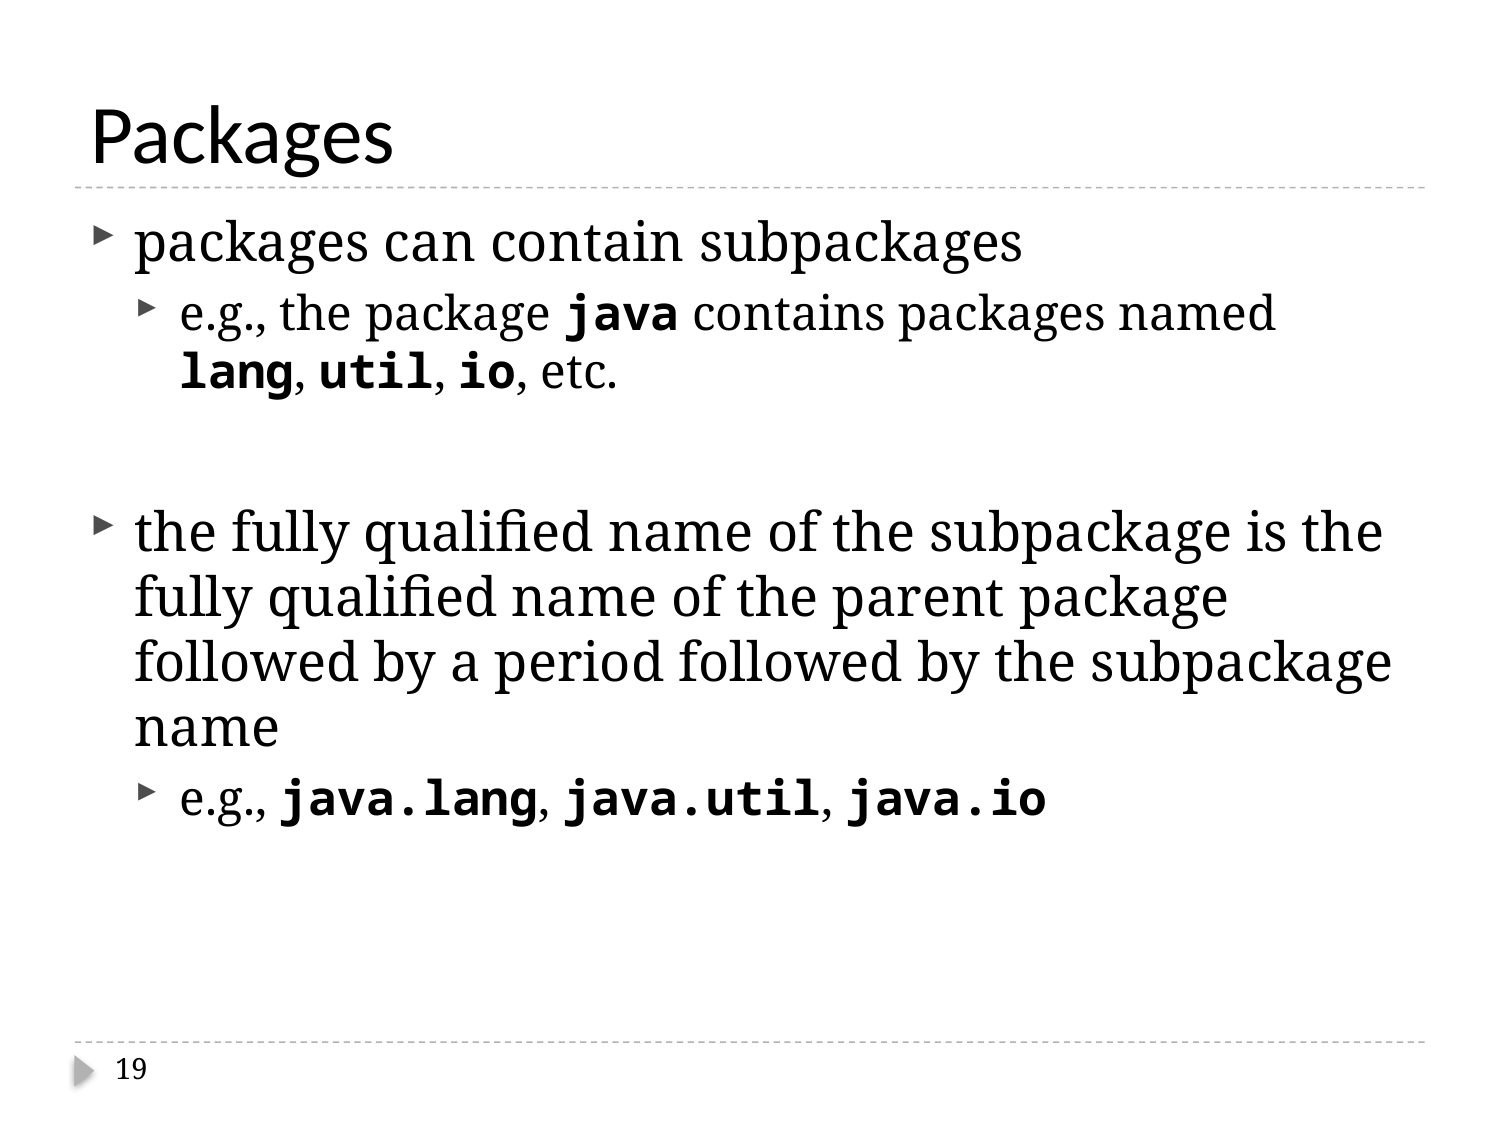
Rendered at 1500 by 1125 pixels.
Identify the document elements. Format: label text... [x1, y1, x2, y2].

slide_number 19 [100, 1042, 426, 1103]
list packages can contain subpackages e.g., the package java contains packages named lang, util, io, etc. the fully qualified name of the subpackage is the fully qualified name of the parent package followed by a period followed by the subpackage name e.g., java.lang, java.util, java.io [74, 199, 1426, 1011]
title Packages [74, 24, 1426, 188]
